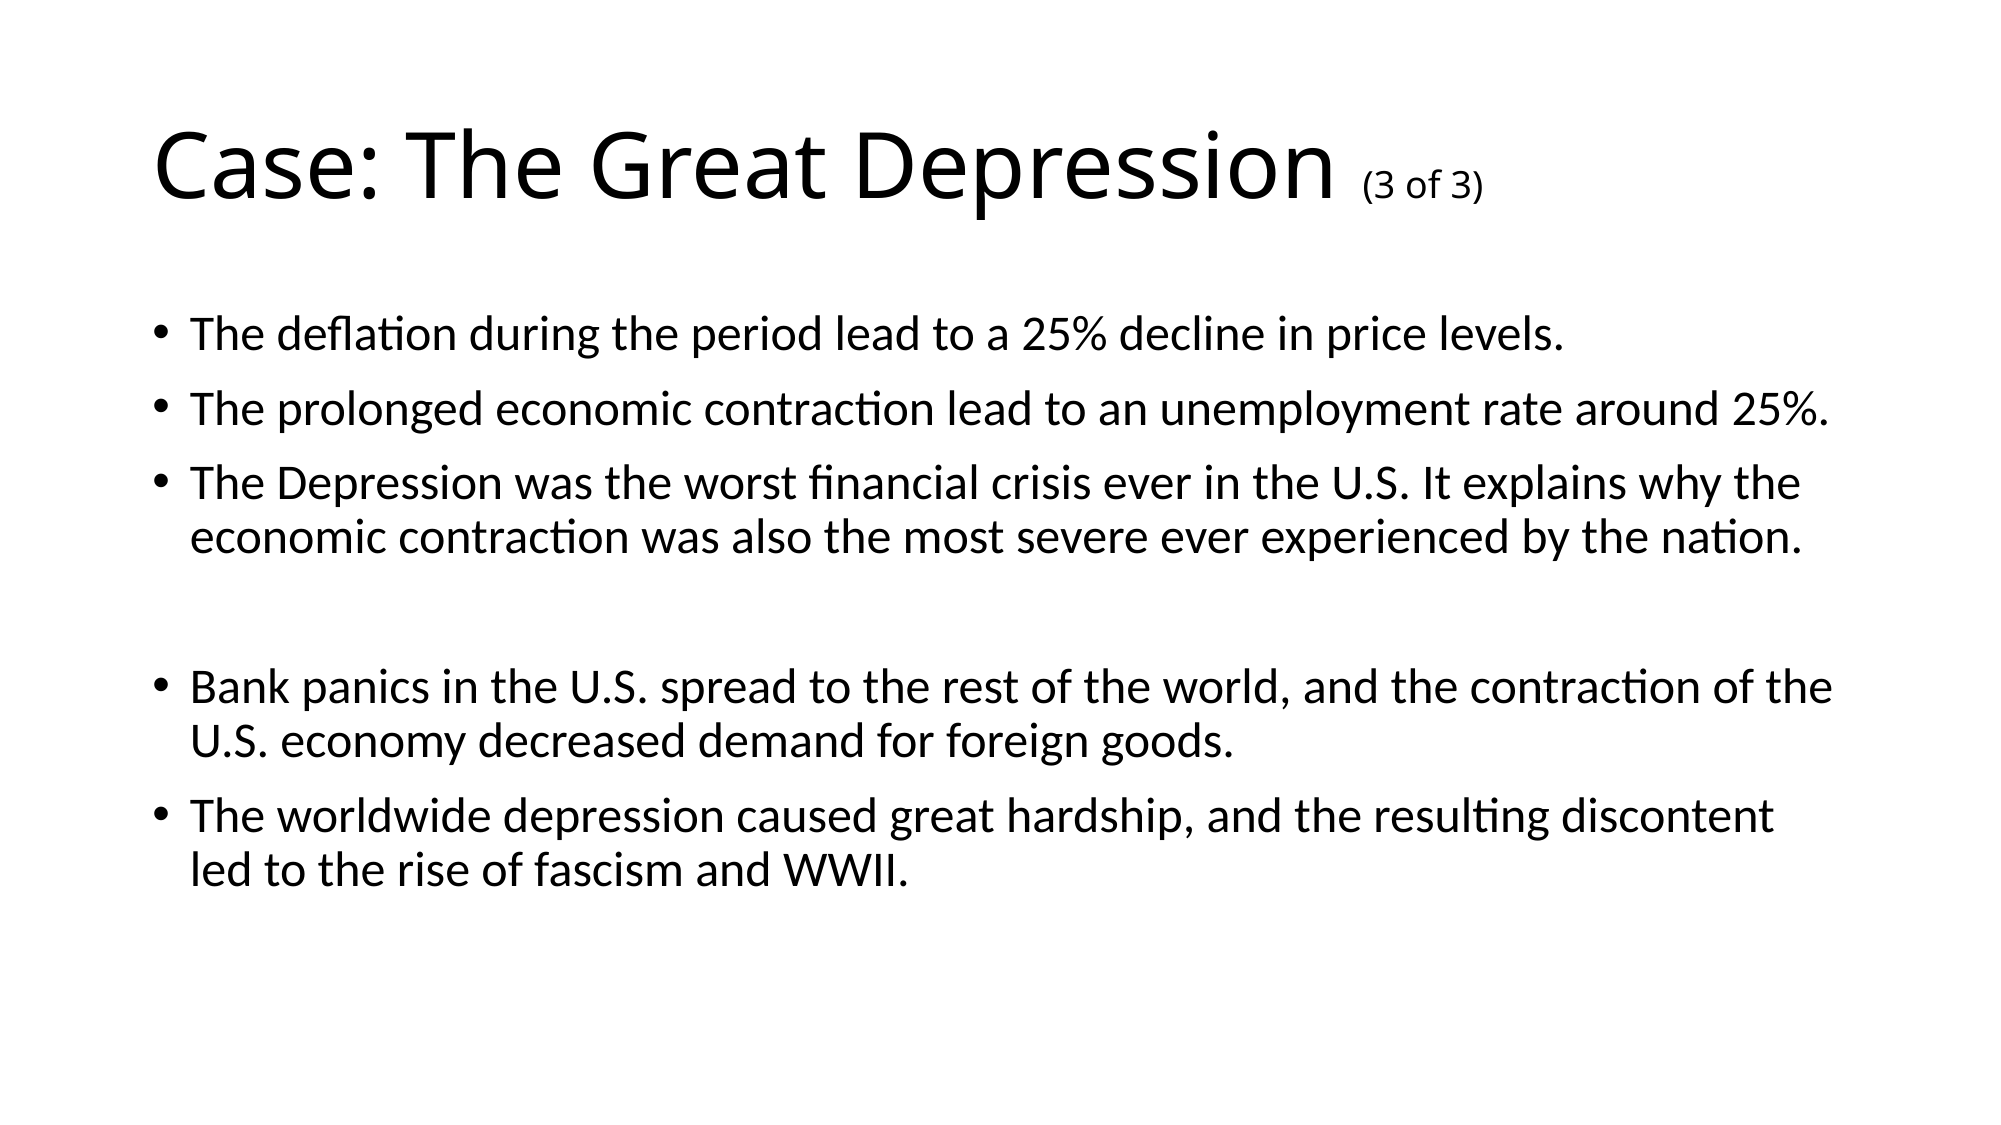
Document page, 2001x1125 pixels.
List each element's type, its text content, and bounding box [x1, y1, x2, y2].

list The deflation during the period lead to a 25% decline in price levels. The prolonged economic contraction lead to an unemployment rate around 25%. The Depression was the worst financial crisis ever in the U.S. It explains why the economic contraction was also the most severe ever experienced by the nation. Bank panics in the U.S. spread to the rest of the world, and the contraction of the U.S. economy decreased demand for foreign goods. The worldwide depression caused great hardship, and the resulting discontent led to the rise of fascism and WWII. [137, 299, 1863, 1014]
title Case: The Great Depression (3 of 3) [137, 59, 1863, 278]
